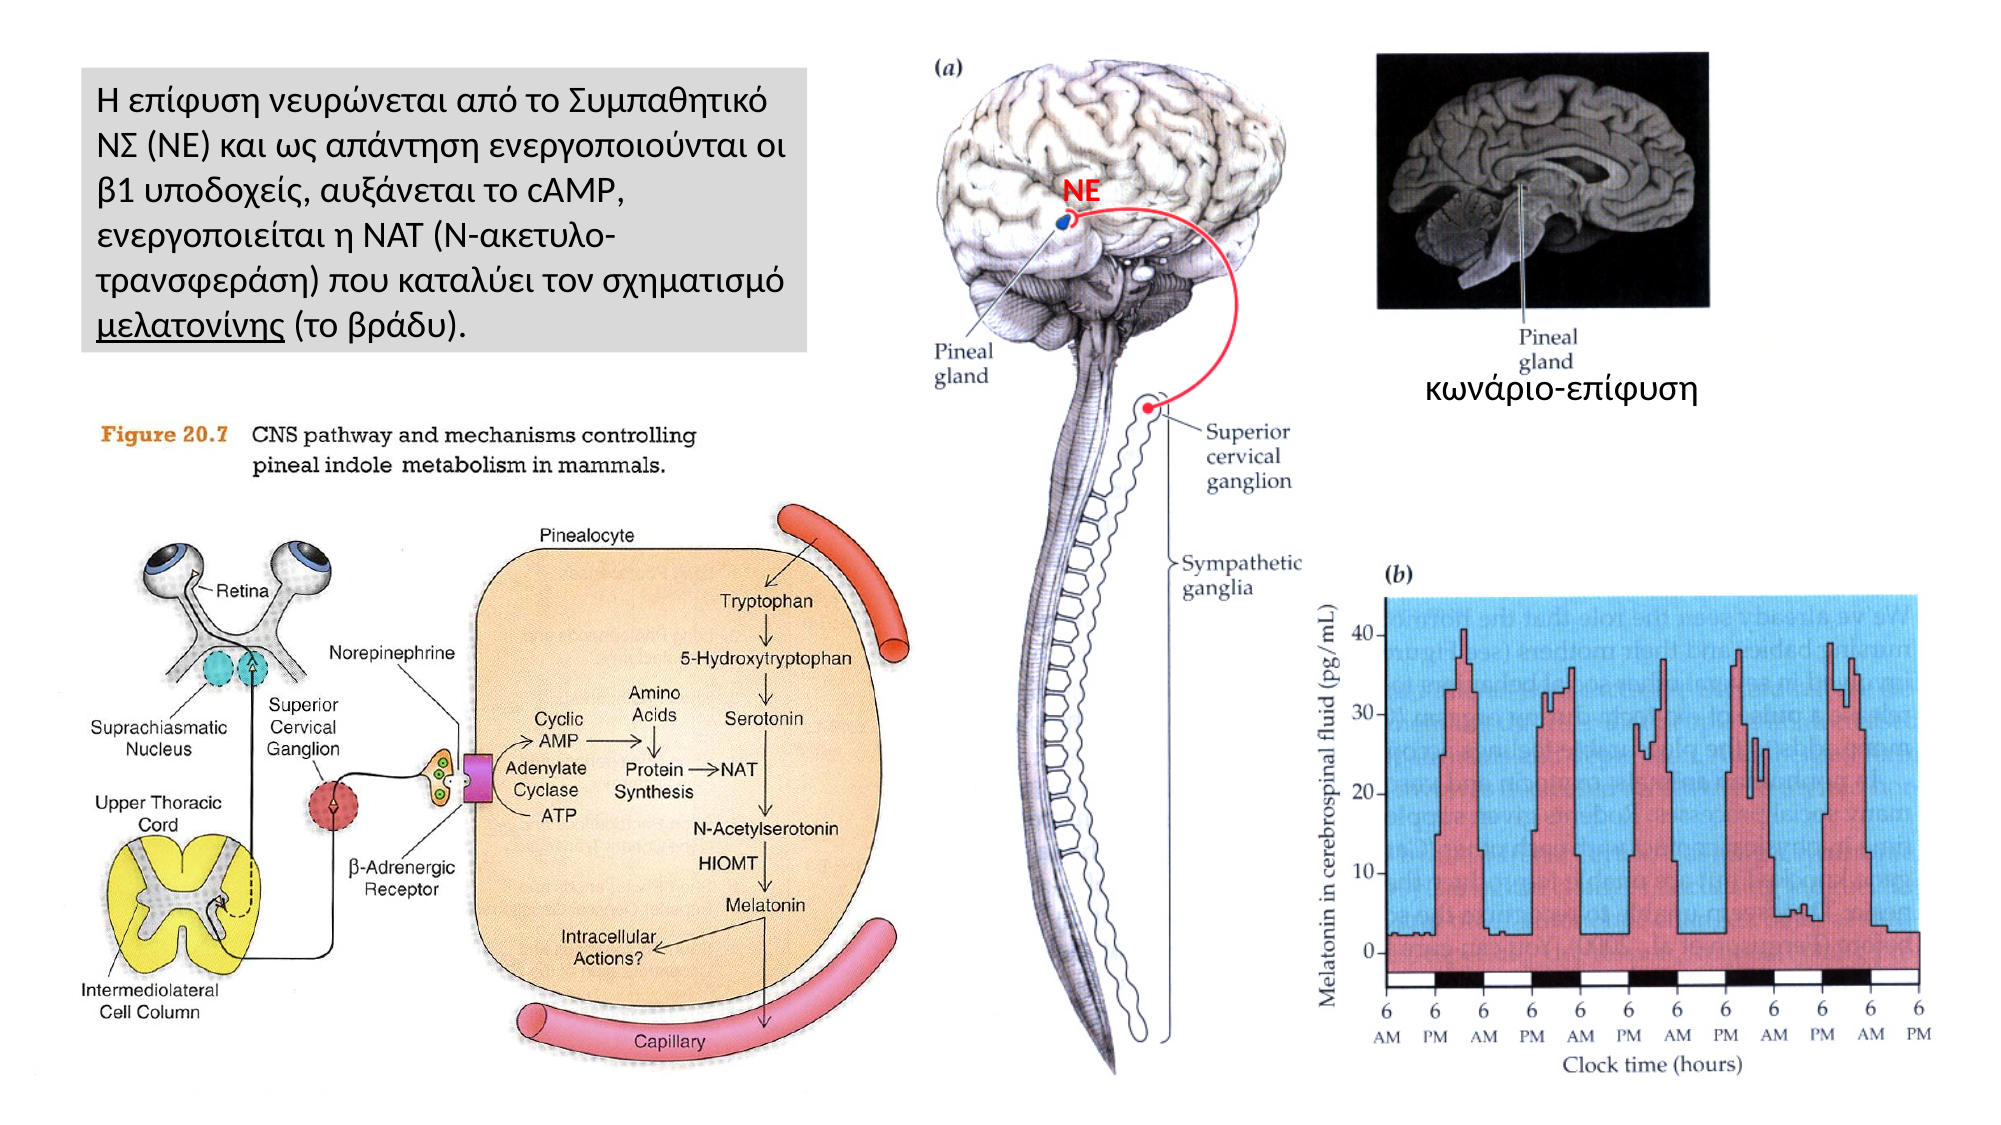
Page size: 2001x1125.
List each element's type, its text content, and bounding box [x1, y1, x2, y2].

picture [26, 14, 1955, 1098]
text_box Η επίφυση νευρώνεται από το Συμπαθητικό ΝΣ (ΝE) και ως απάντηση ενεργοποιούνται οι β1 υποδοχείς, αυξάνεται το cAMP, ενεργοποιείται η ΝΑΤ (Ν-ακετυλο-τρανσφεράση) που καταλύει τον σχηματισμό μελατονίνης (το βράδυ). [81, 67, 808, 353]
